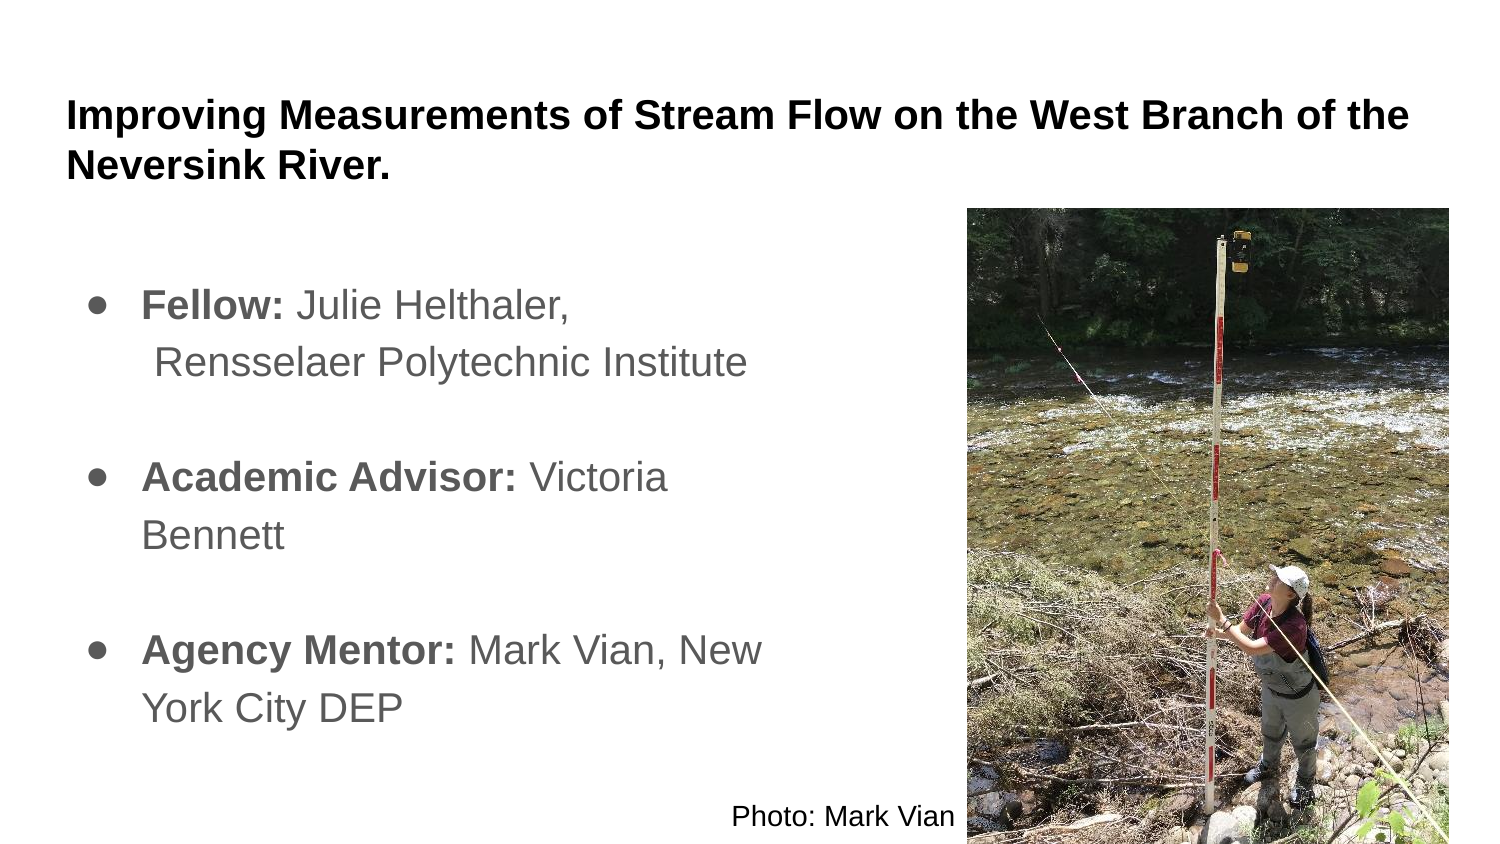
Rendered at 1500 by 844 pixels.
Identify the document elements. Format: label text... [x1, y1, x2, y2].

list Fellow: Julie Helthaler, Rensselaer Polytechnic Institute Academic Advisor: Victoria Bennett Agency Mentor: Mark Vian, New York City DEP [51, 255, 829, 816]
title Improving Measurements of Stream Flow on the West Branch of the Neversink River. [51, 72, 1449, 167]
text_box Photo: Mark Vian [716, 790, 961, 840]
picture [966, 207, 1450, 844]
